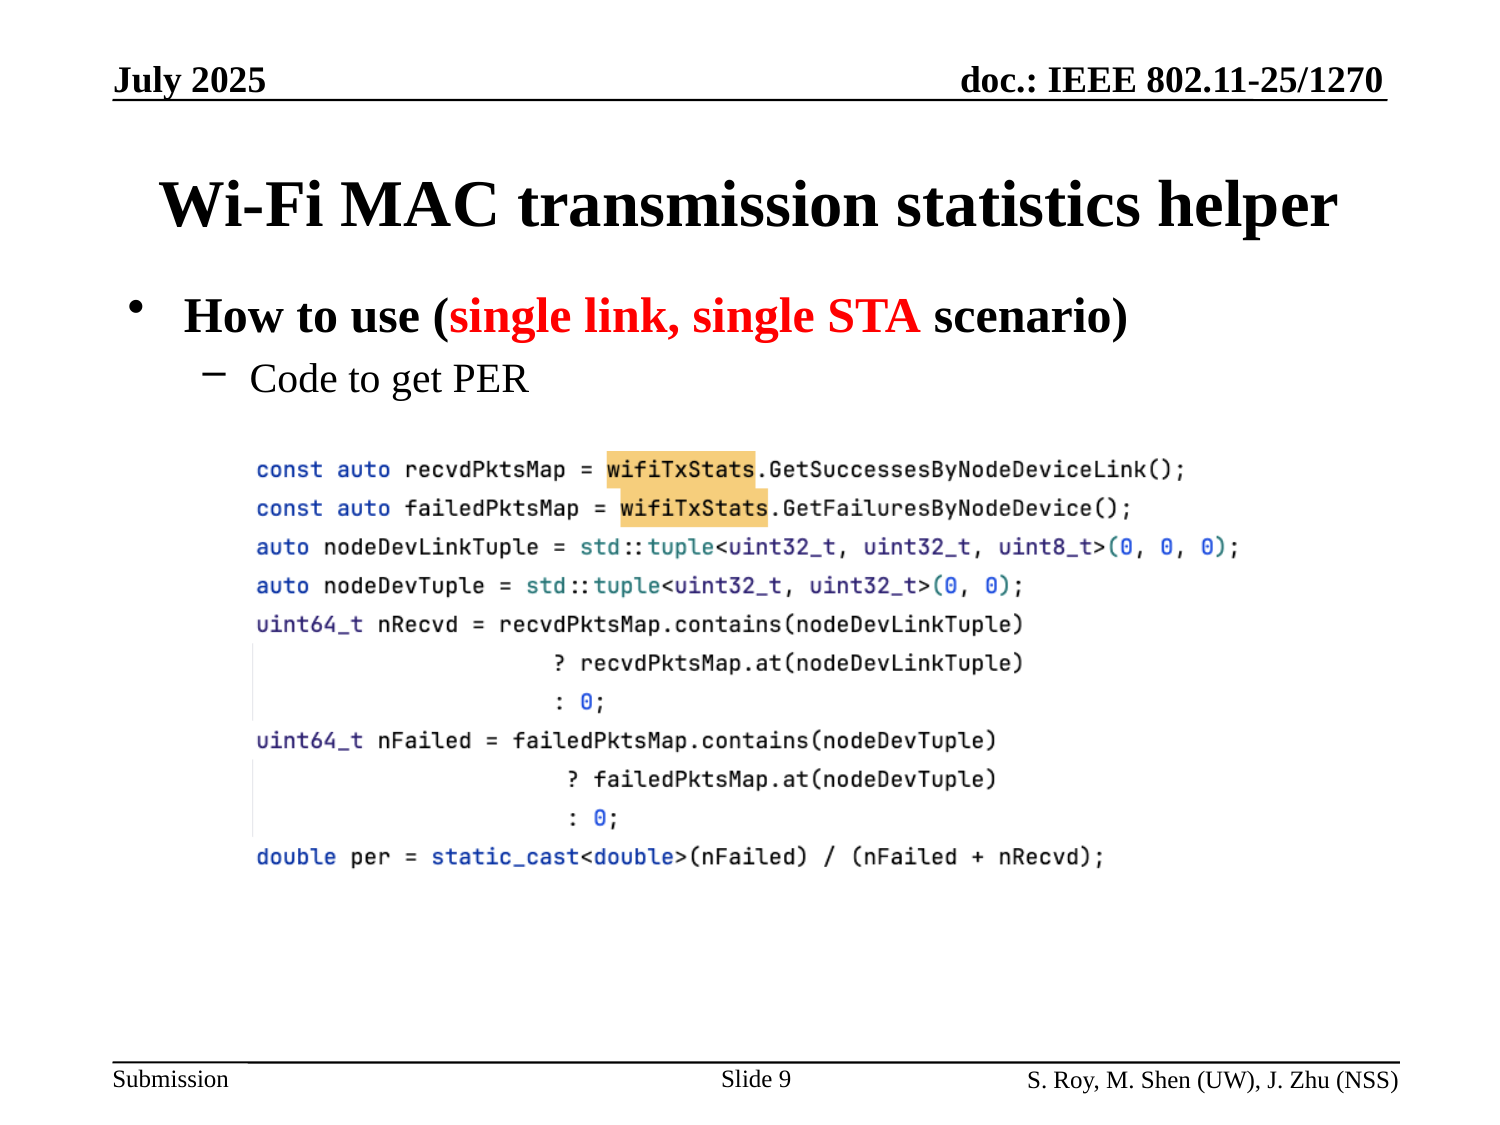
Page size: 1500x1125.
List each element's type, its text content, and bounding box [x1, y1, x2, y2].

list How to use (single link, single STA scenario) Code to get PER [112, 275, 1388, 1000]
slide_number Slide 9 [712, 1062, 800, 1093]
title Wi-Fi MAC transmission statistics helper [112, 112, 1388, 275]
picture [251, 451, 1249, 878]
